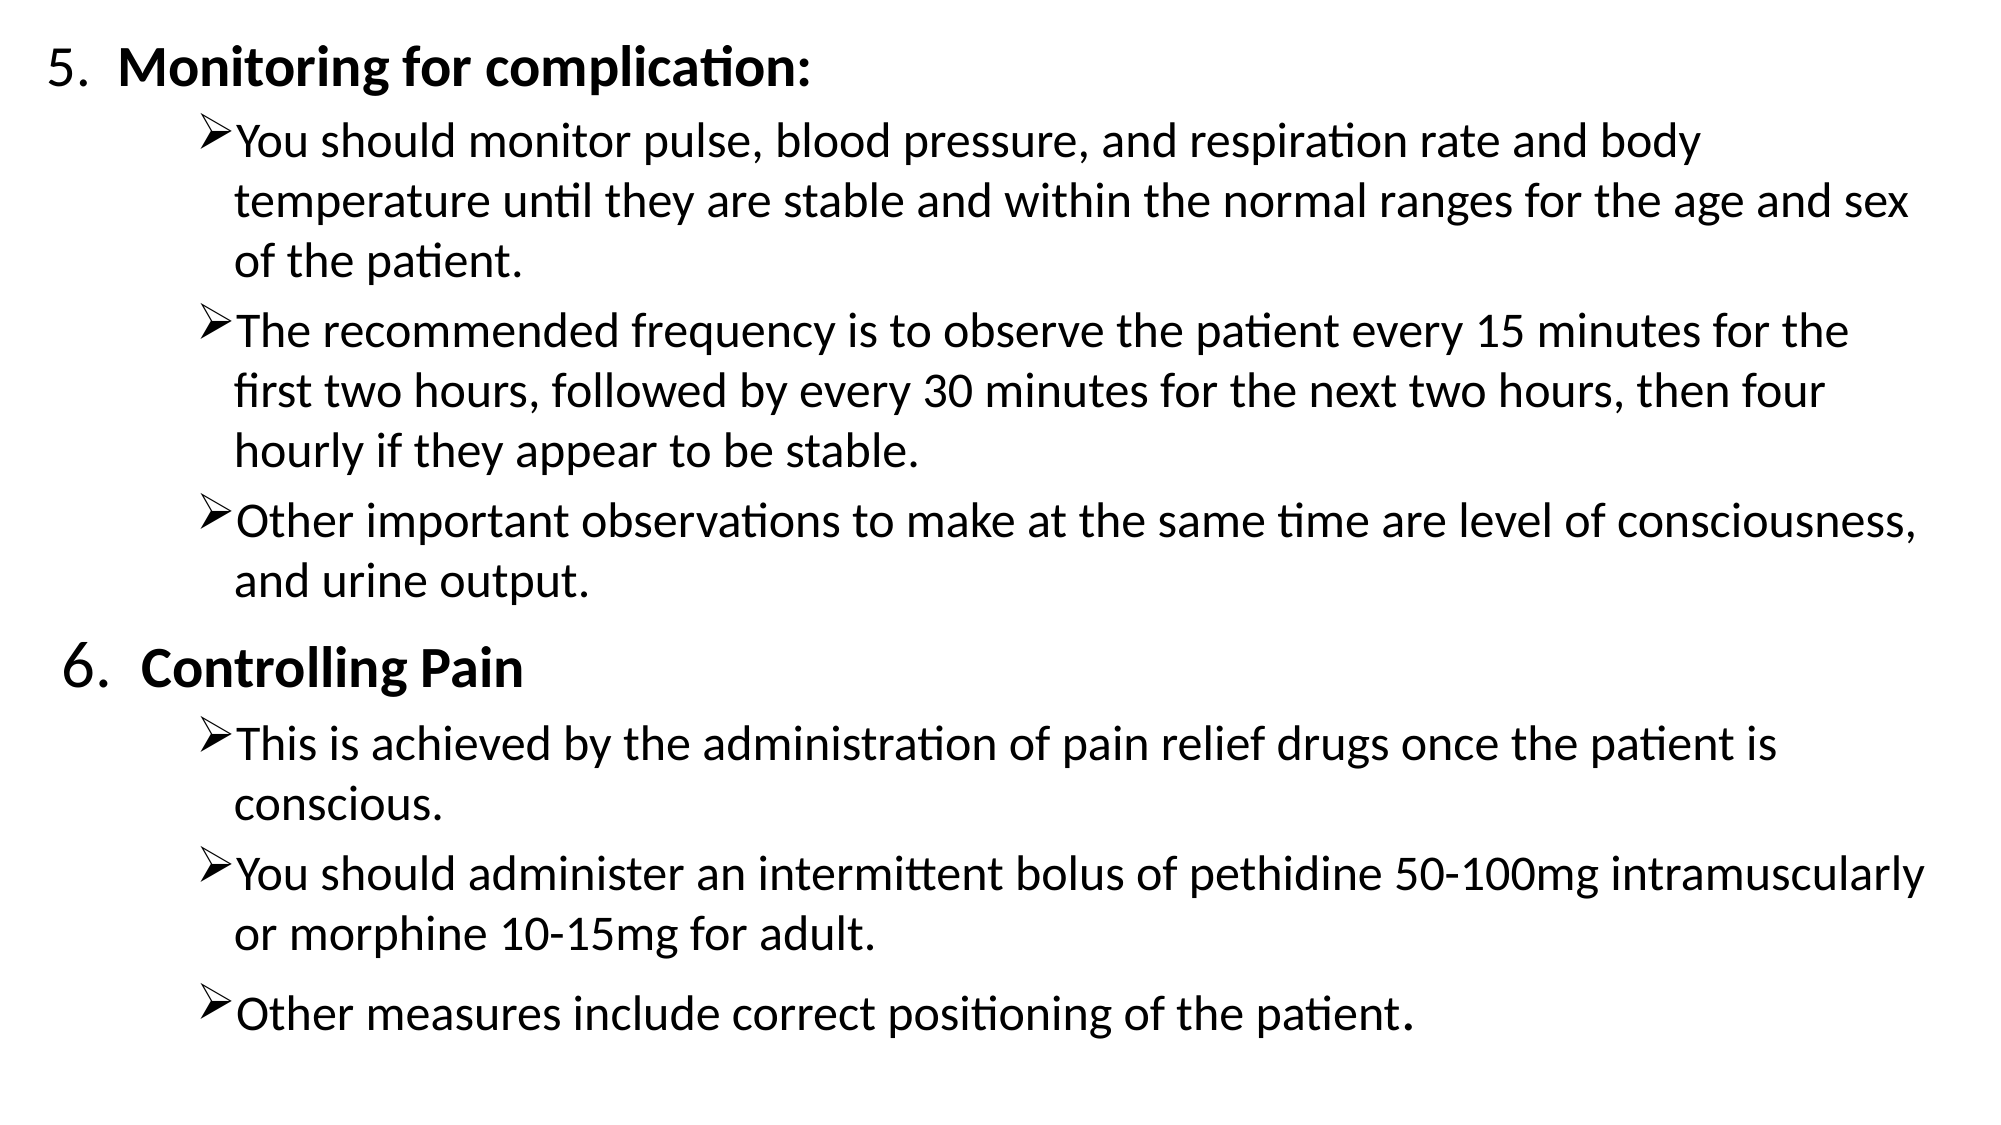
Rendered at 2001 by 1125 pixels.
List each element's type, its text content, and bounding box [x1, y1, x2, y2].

list 5. Monitoring for complication: You should monitor pulse, blood pressure, and respiration rate and body temperature until they are stable and within the normal ranges for the age and sex of the patient. The recommended frequency is to observe the patient every 15 minutes for the first two hours, followed by every 30 minutes for the next two hours, then four hourly if they appear to be stable. Other important observations to make at the same time are level of consciousness, and urine output. 6. Controlling Pain This is achieved by the administration of pain relief drugs once the patient is conscious. You should administer an intermittent bolus of pethidine 50-100mg intramuscularly or morphine 10-15mg for adult. Other measures include correct positioning of the patient. [31, 20, 1948, 1095]
